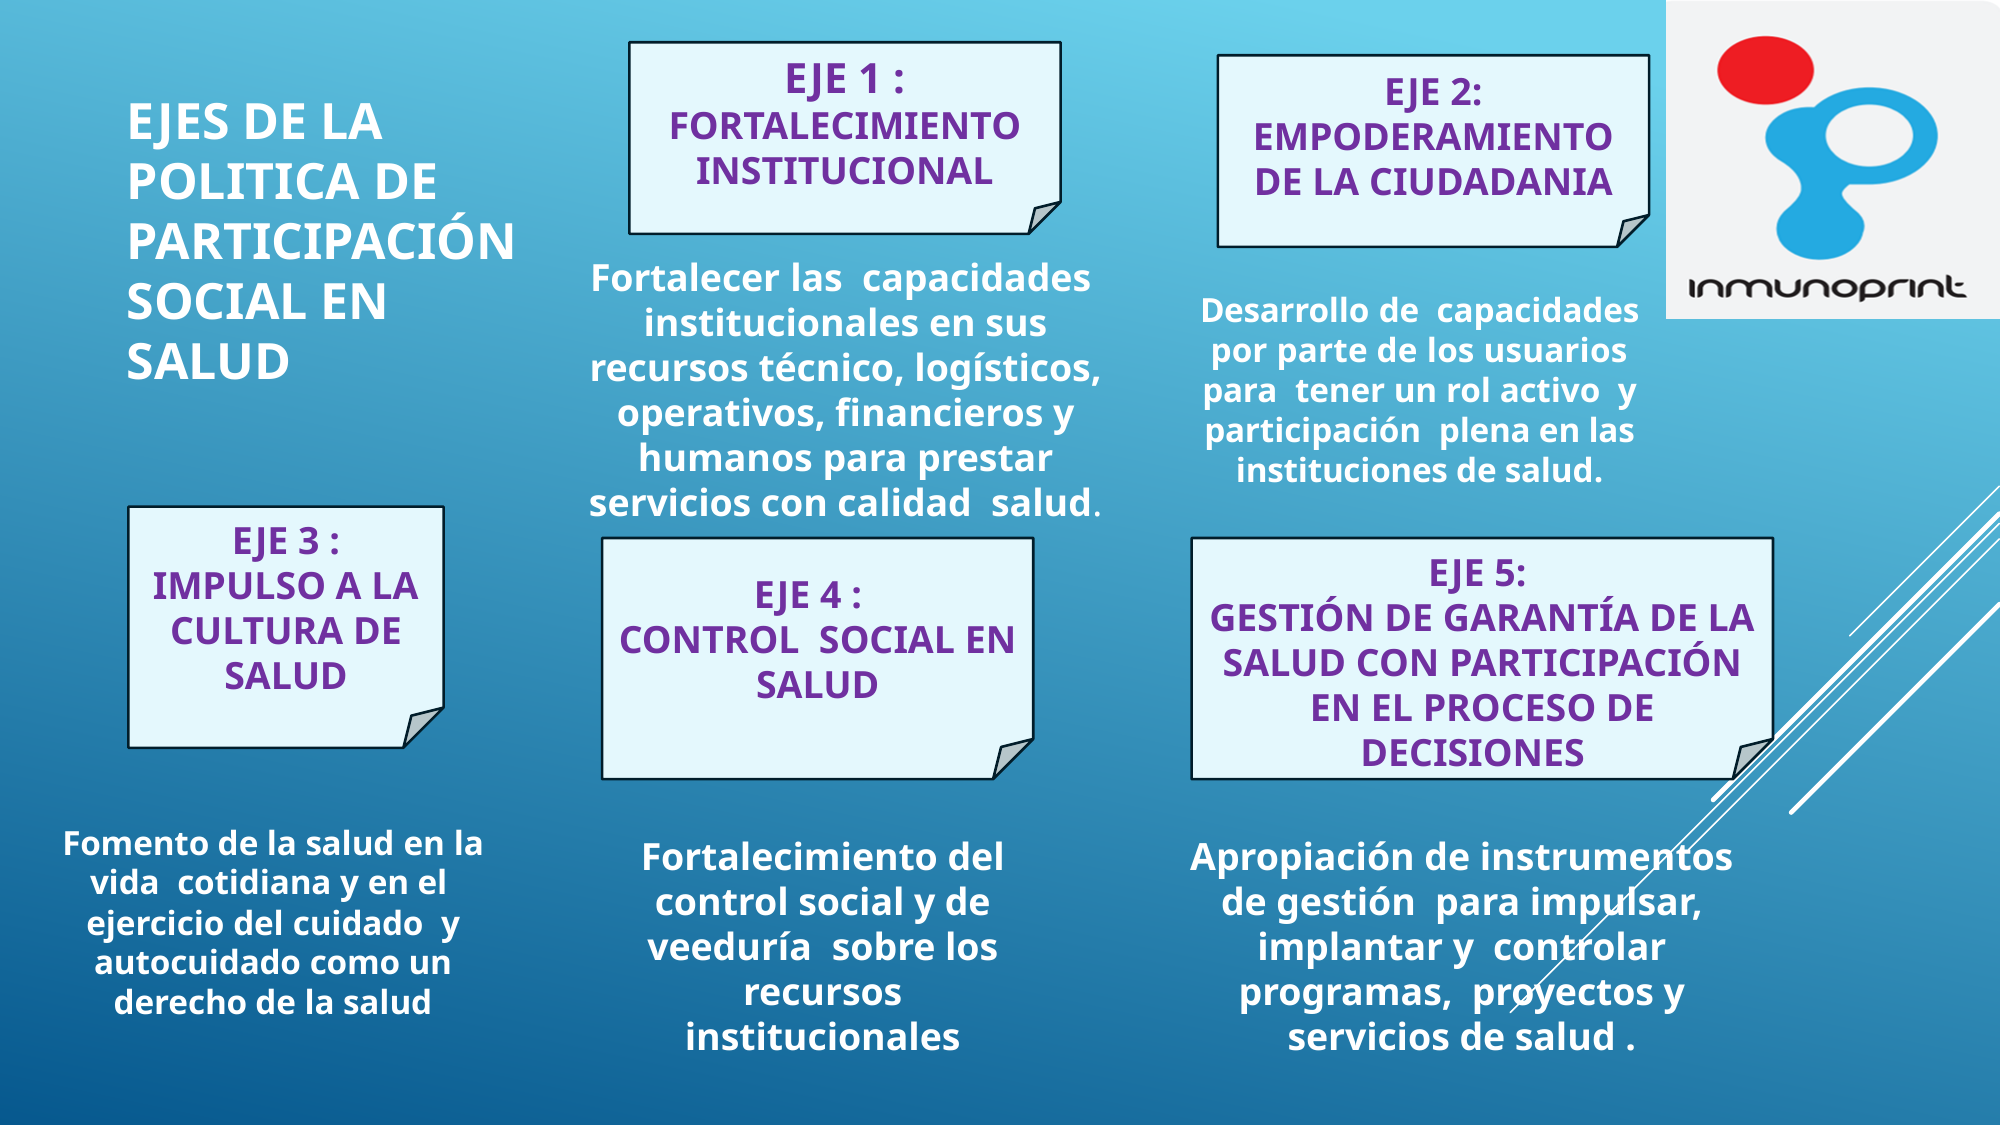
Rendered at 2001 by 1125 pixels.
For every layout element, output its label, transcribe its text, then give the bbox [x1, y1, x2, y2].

text_box EJE 5: GESTIÓN DE GARANTÍA DE LA SALUD CON PARTICIPACIÓN EN EL PROCESO DE DECISIONES [1190, 536, 1775, 781]
text_box Fomento de la salud en la vida cotidiana y en el ejercicio del cuidado y autocuidado como un derecho de la salud [37, 819, 508, 1022]
text_box EJE 1 : FORTALECIMIENTO INSTITUCIONAL [628, 40, 1062, 236]
text_box EJE 2: EMPODERAMIENTO DE LA CIUDADANIA [1216, 53, 1651, 249]
text_box Fortalecer las capacidades institucionales en sus recursos técnico, logísticos, operativos, financieros y humanos para prestar servicios con calidad salud. [544, 246, 1145, 532]
text_box EJE 4 : CONTROL SOCIAL EN SALUD [600, 536, 1035, 781]
text_box Apropiación de instrumentos de gestión para impulsar, implantar y controlar programas, proyectos y servicios de salud . [1149, 825, 1773, 1066]
text_box Desarrollo de capacidades por parte de los usuarios para tener un rol activo y participación plena en las instituciones de salud. [1179, 287, 1658, 490]
text_box EJE 3 : IMPULSO A LA CULTURA DE SALUD [127, 505, 445, 750]
text_box EJES DE LA POLITICA DE PARTICIPACIÓN SOCIAL EN SALUD [111, 82, 560, 398]
picture [1666, 0, 2000, 320]
text_box Fortalecimiento del control social y de veeduría sobre los recursos institucionales [583, 825, 1061, 1066]
